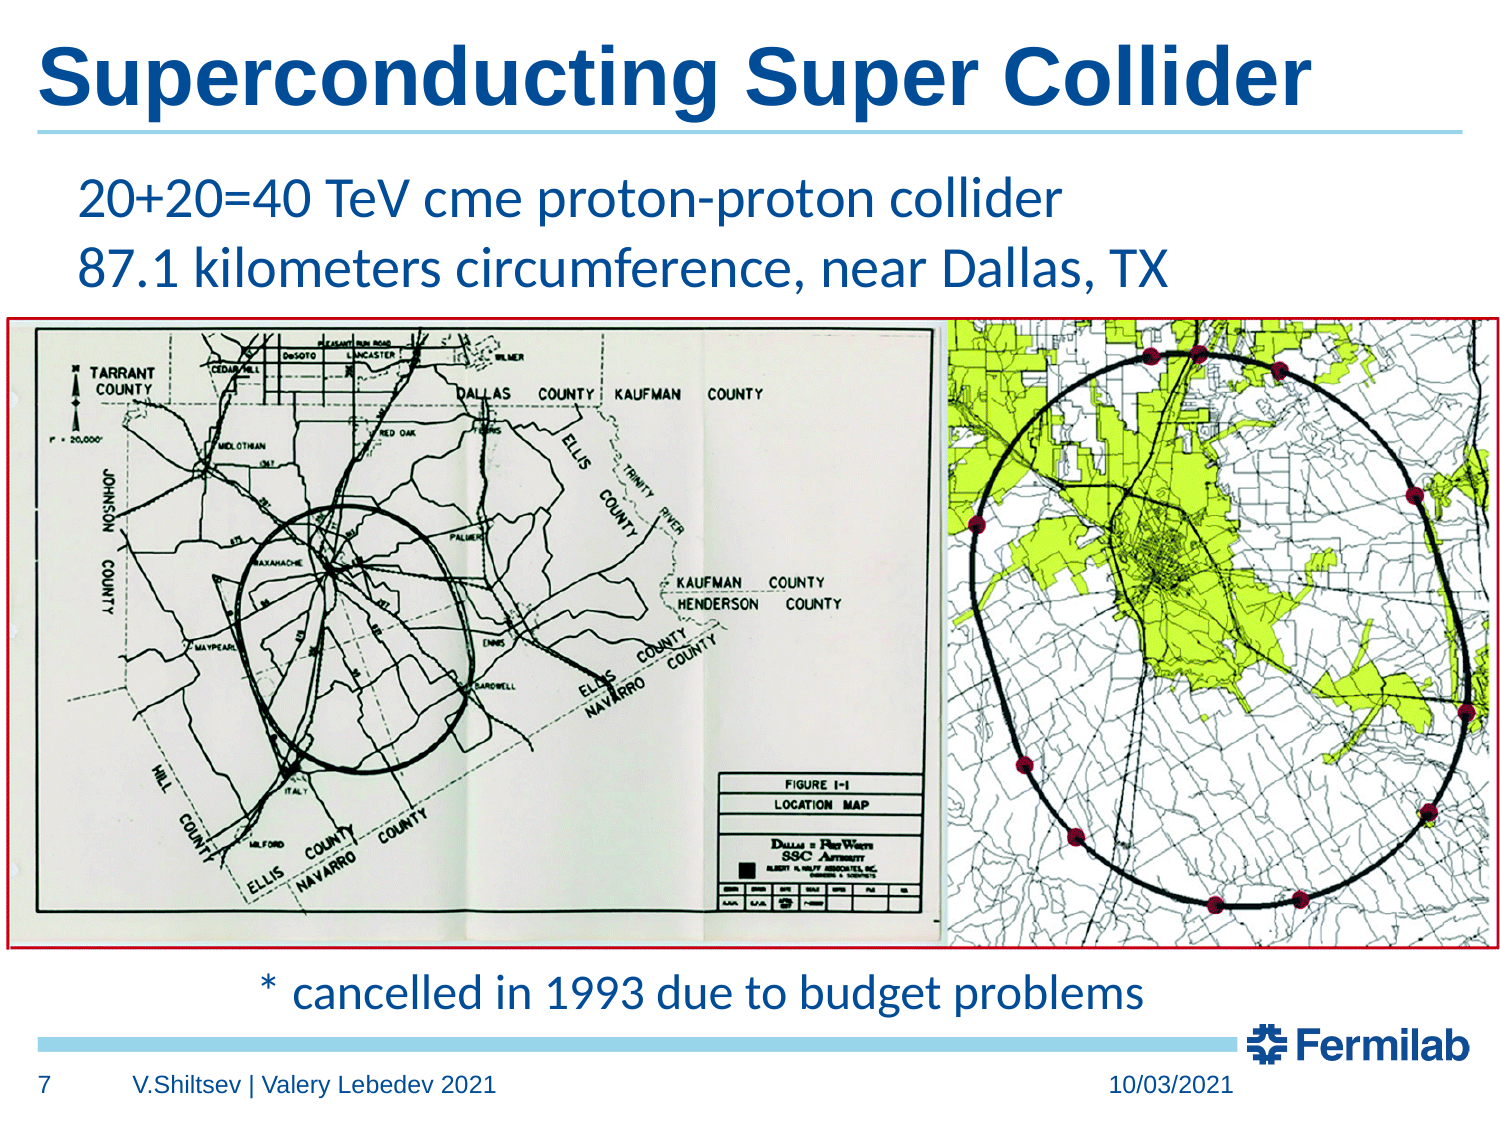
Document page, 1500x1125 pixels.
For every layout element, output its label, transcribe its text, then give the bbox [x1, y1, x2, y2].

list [4, 317, 1500, 952]
title Superconducting Super Collider [37, 17, 1463, 123]
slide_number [1058, 1068, 1235, 1109]
slide_number 7 [37, 1068, 111, 1109]
text_box * cancelled in 1993 due to budget problems [241, 960, 1281, 1027]
picture [0, 0, 1500, 1125]
footer V.Shiltsev | Valery Lebedev 2021 [132, 1068, 1014, 1109]
text_box 20+20=40 TeV cme proton-proton collider 87.1 kilometers circumference, near Dallas, TX [62, 151, 1463, 307]
